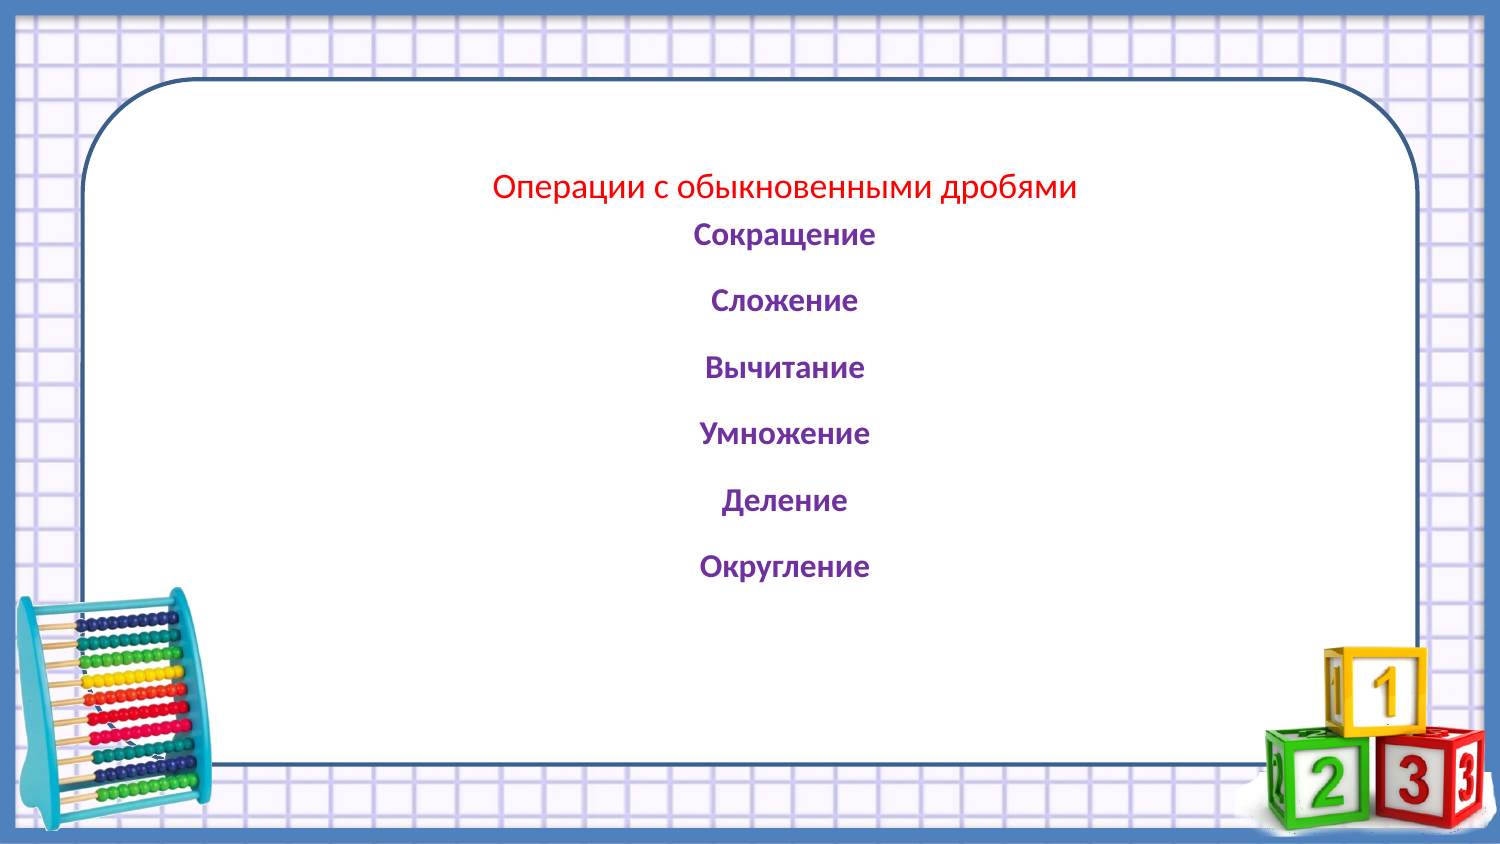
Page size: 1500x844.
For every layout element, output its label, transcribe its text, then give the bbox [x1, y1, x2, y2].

text_box Операции с обыкновенными дробями Сокращение Сложение Вычитание Умножение Деление Округление [199, 164, 1371, 610]
picture [16, 16, 1500, 844]
